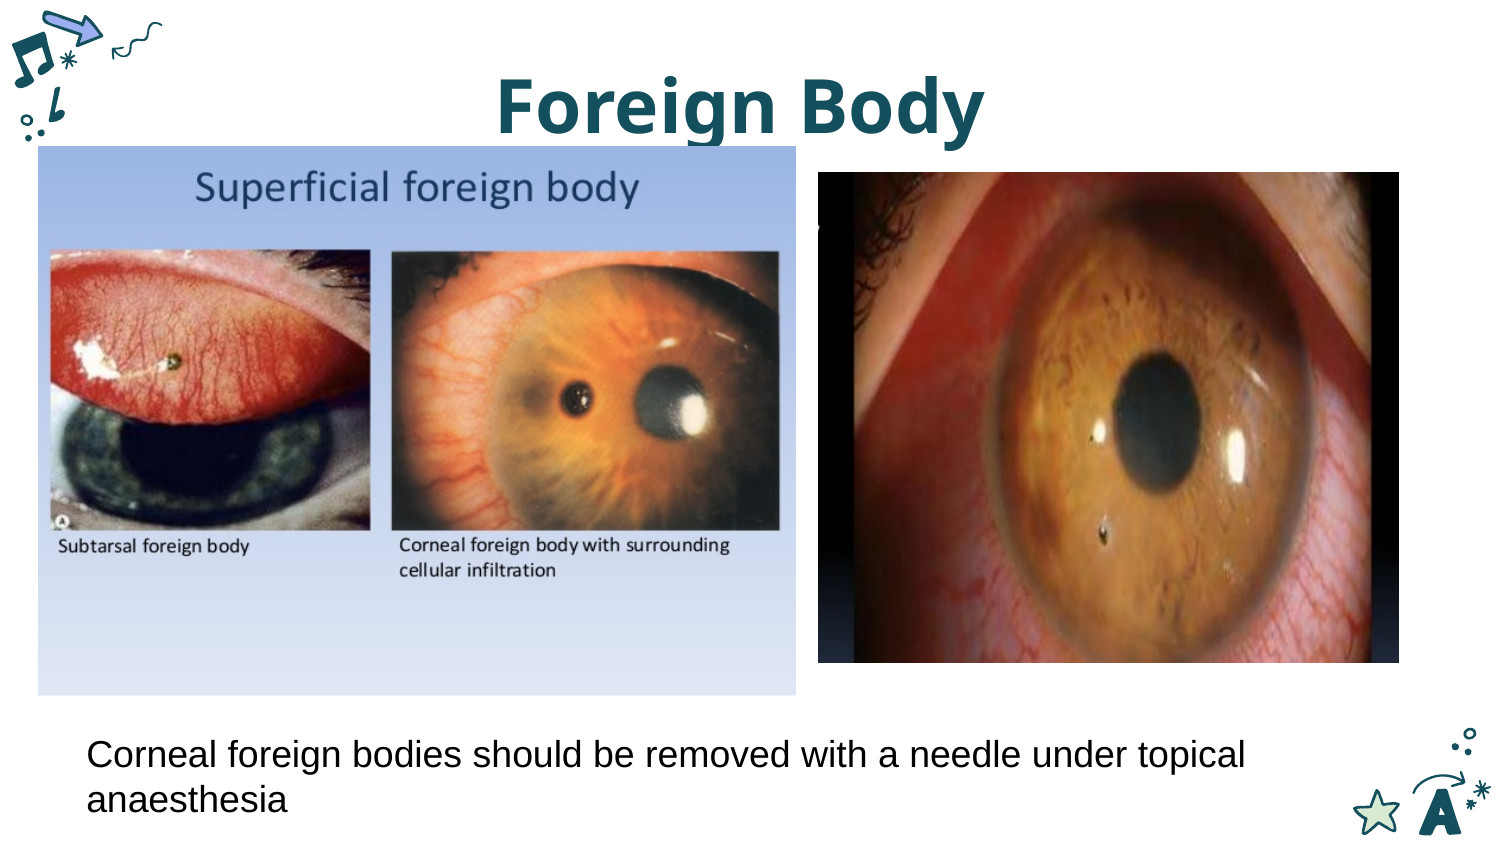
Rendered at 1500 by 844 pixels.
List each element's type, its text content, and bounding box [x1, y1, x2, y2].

picture [817, 172, 1400, 663]
title Foreign Body [116, 40, 1383, 167]
picture [38, 146, 796, 697]
text_box Corneal foreign bodies should be removed with a needle under topical anaesthesia [71, 722, 1349, 828]
